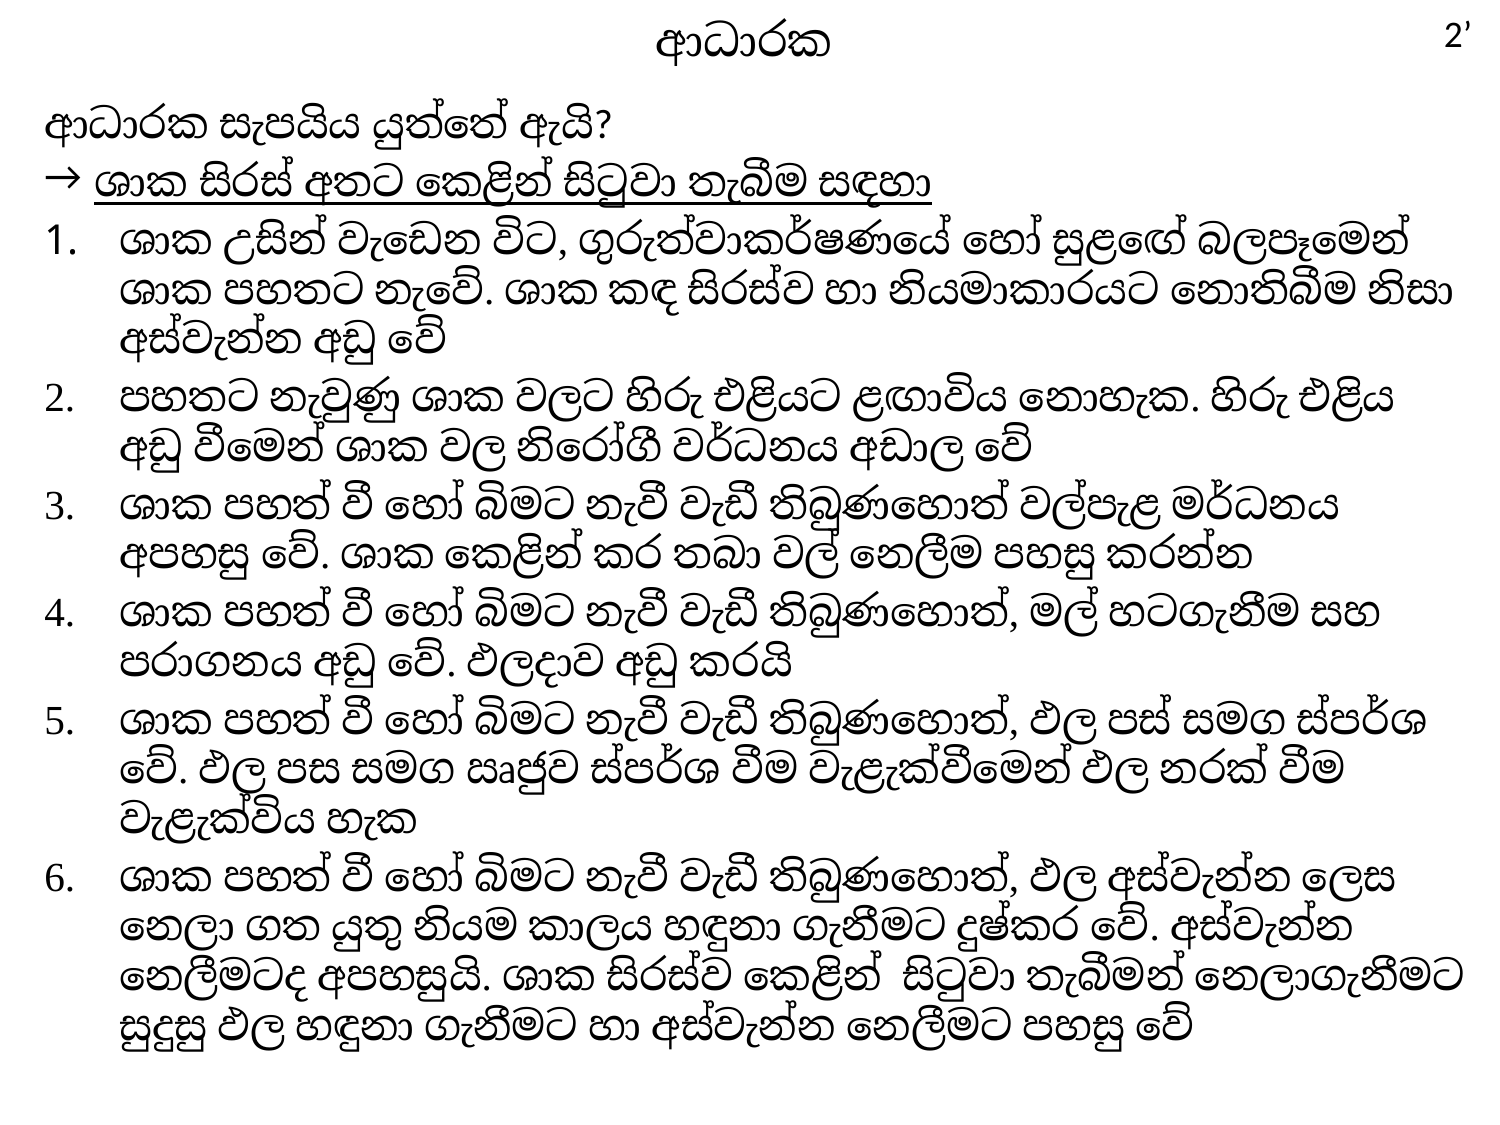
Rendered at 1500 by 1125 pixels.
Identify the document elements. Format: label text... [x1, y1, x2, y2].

title ආධාරක [242, 4, 1247, 74]
text_box 2’ [1429, 2, 1489, 63]
list ආධාරක සැපයිය යුත්තේ ඇයි? ශාක සිරස් අතට කෙළින් සිටුවා තැබීම සඳහා ශාක උසින් වැඩෙන විට, ගුරුත්වාකර්ෂණයේ හෝ සුළඟේ බලපෑමෙන් ශාක පහතට නැවේ. ශාක කඳ සිරස්ව හා නියමාකාරයට නොතිබීම නිසා අස්වැන්න අඩු වේ පහතට නැවුණු ශාක වලට හිරු එළියට ළඟාවිය නොහැක. හිරු එළිය අඩු වීමෙන් ශාක වල නිරෝගී වර්ධනය අඩාල වේ ශාක පහත් වී හෝ බිමට නැවී වැඩී තිබුණහොත් වල්පැළ මර්ධනය අපහසු වේ. ශාක කෙළින් කර තබා වල් නෙලීම පහසු කරන්න ශාක පහත් වී හෝ බිමට නැවී වැඩී තිබුණහොත්, මල් හටගැනීම සහ පරාගනය අඩු වේ. ඵලදාව අඩු කරයි ශාක පහත් වී හෝ බිමට නැවී වැඩී තිබුණහොත්, ඵල පස් සමග ස්පර්ශ වේ. ඵල පස සමග ඍජුව ස්පර්ශ වීම වැළැක්වීමෙන් ඵල නරක් වීම වැළැක්විය හැක ශාක පහත් වී හෝ බිමට නැවී වැඩී තිබුණහොත්, ඵල අස්වැන්න ලෙස නෙලා ගත යුතු නියම කාලය හඳුනා ගැනීමට දුෂ්කර වේ. අස්වැන්න නෙලීමටද අපහසුයි. ශාක සිරස්ව කෙළින් සිටුවා තැබීමන් නෙලාගැනීමට සුදුසු ඵල හඳුනා ගැනීමට හා අස්වැන්න නෙලීමට පහසු වේ [29, 90, 1483, 1106]
